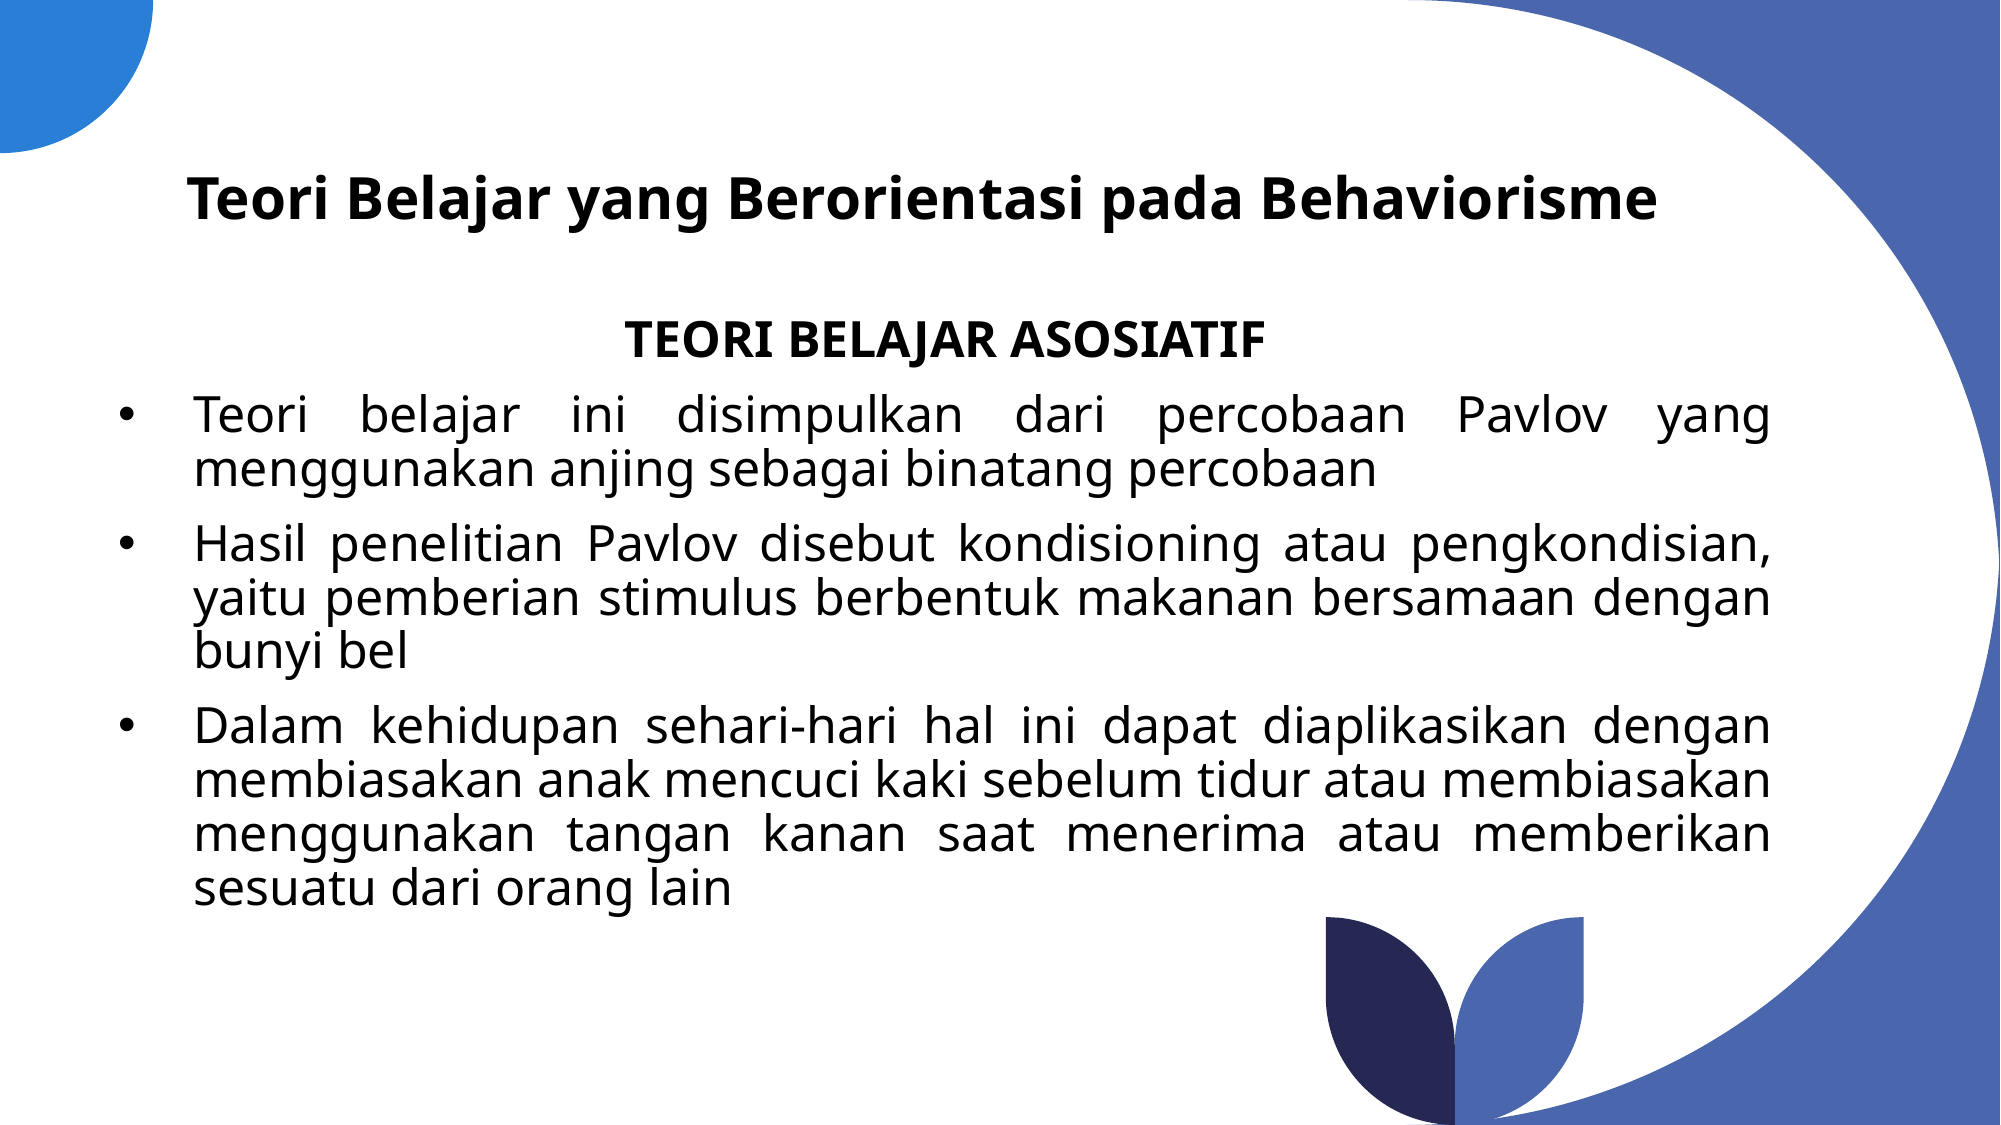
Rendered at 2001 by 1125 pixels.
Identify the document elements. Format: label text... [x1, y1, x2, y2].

title Teori Belajar yang Berorientasi pada Behaviorisme [120, 124, 1725, 239]
list TEORI BELAJAR ASOSIATIF Teori belajar ini disimpulkan dari percobaan Pavlov yang menggunakan anjing sebagai binatang percobaan Hasil penelitian Pavlov disebut kondisioning atau pengkondisian, yaitu pemberian stimulus berbentuk makanan bersamaan dengan bunyi bel Dalam kehidupan sehari-hari hal ini dapat diaplikasikan dengan membiasakan anak mencuci kaki sebelum tidur atau membiasakan menggunakan tangan kanan saat menerima atau memberikan sesuatu dari orang lain [103, 306, 1789, 941]
